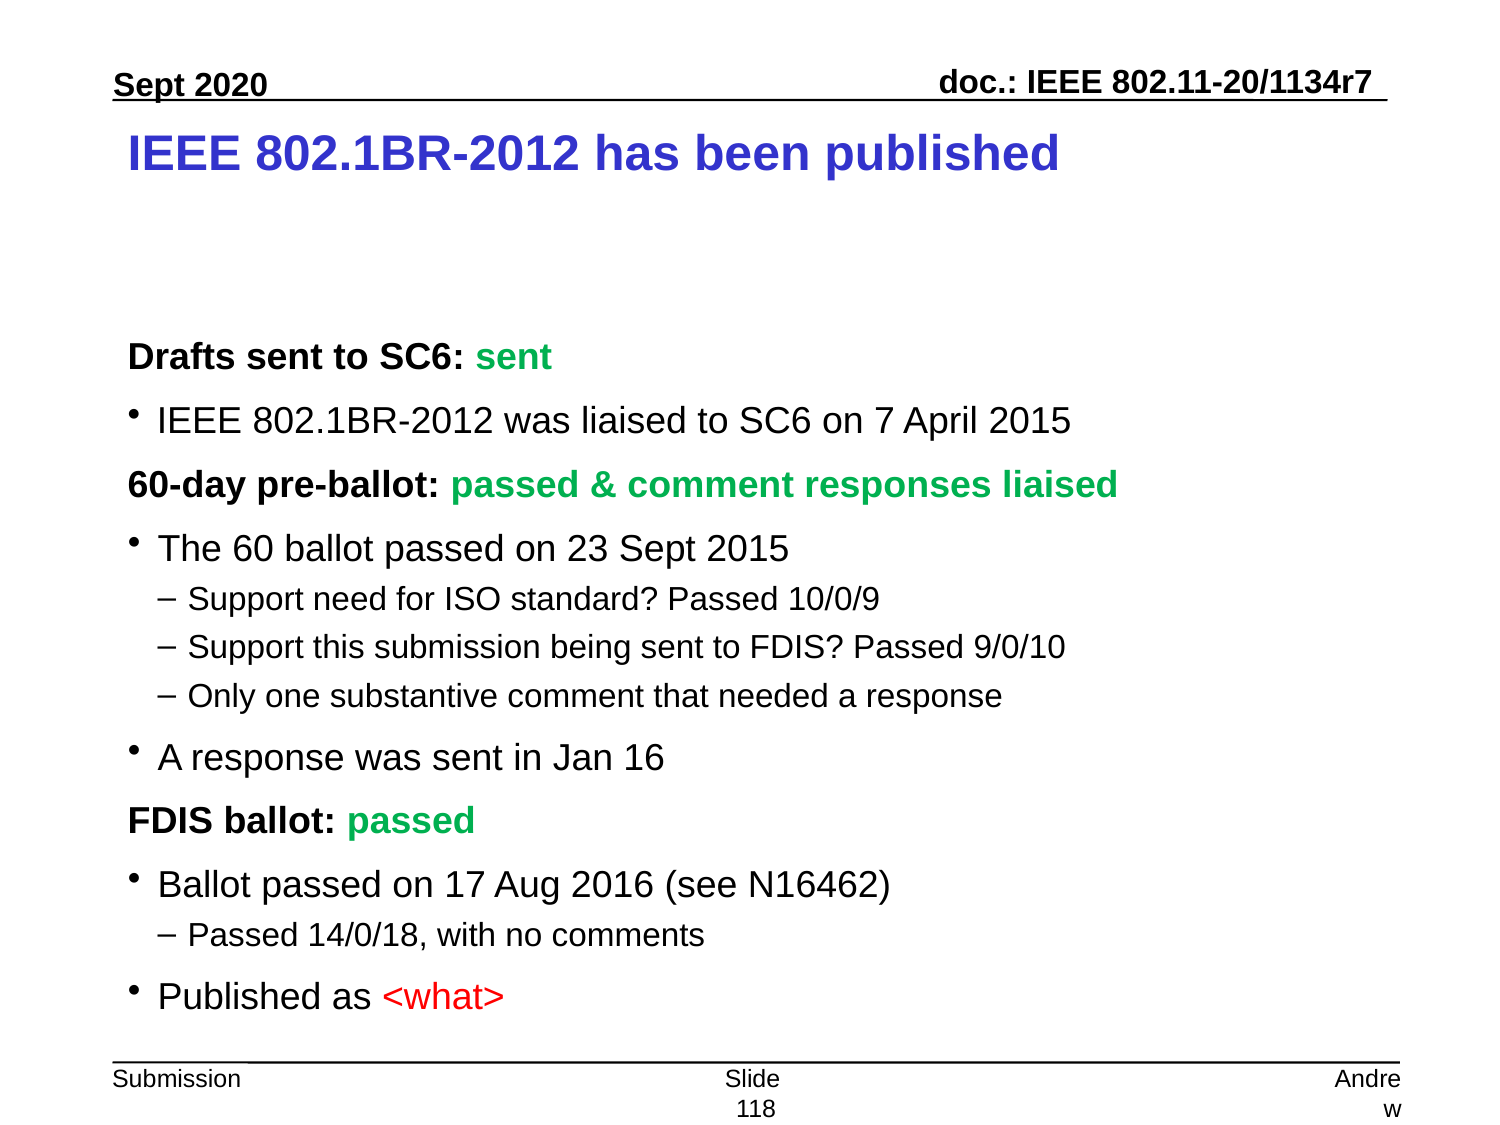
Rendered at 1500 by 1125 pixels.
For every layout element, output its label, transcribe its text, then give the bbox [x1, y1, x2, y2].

footer Andrew Myles, Cisco [1320, 1061, 1402, 1093]
slide_number Slide 118 [709, 1061, 803, 1093]
list Drafts sent to SC6: sent IEEE 802.1BR-2012 was liaised to SC6 on 7 April 2015 60-day pre-ballot: passed & comment responses liaised The 60 ballot passed on 23 Sept 2015 Support need for ISO standard? Passed 10/0/9 Support this submission being sent to FDIS? Passed 9/0/10 Only one substantive comment that needed a response A response was sent in Jan 16 FDIS ballot: passed Ballot passed on 17 Aug 2016 (see N16462) Passed 14/0/18, with no comments Published as <what> [112, 324, 1388, 1000]
title IEEE 802.1BR-2012 has been published [112, 112, 1425, 288]
